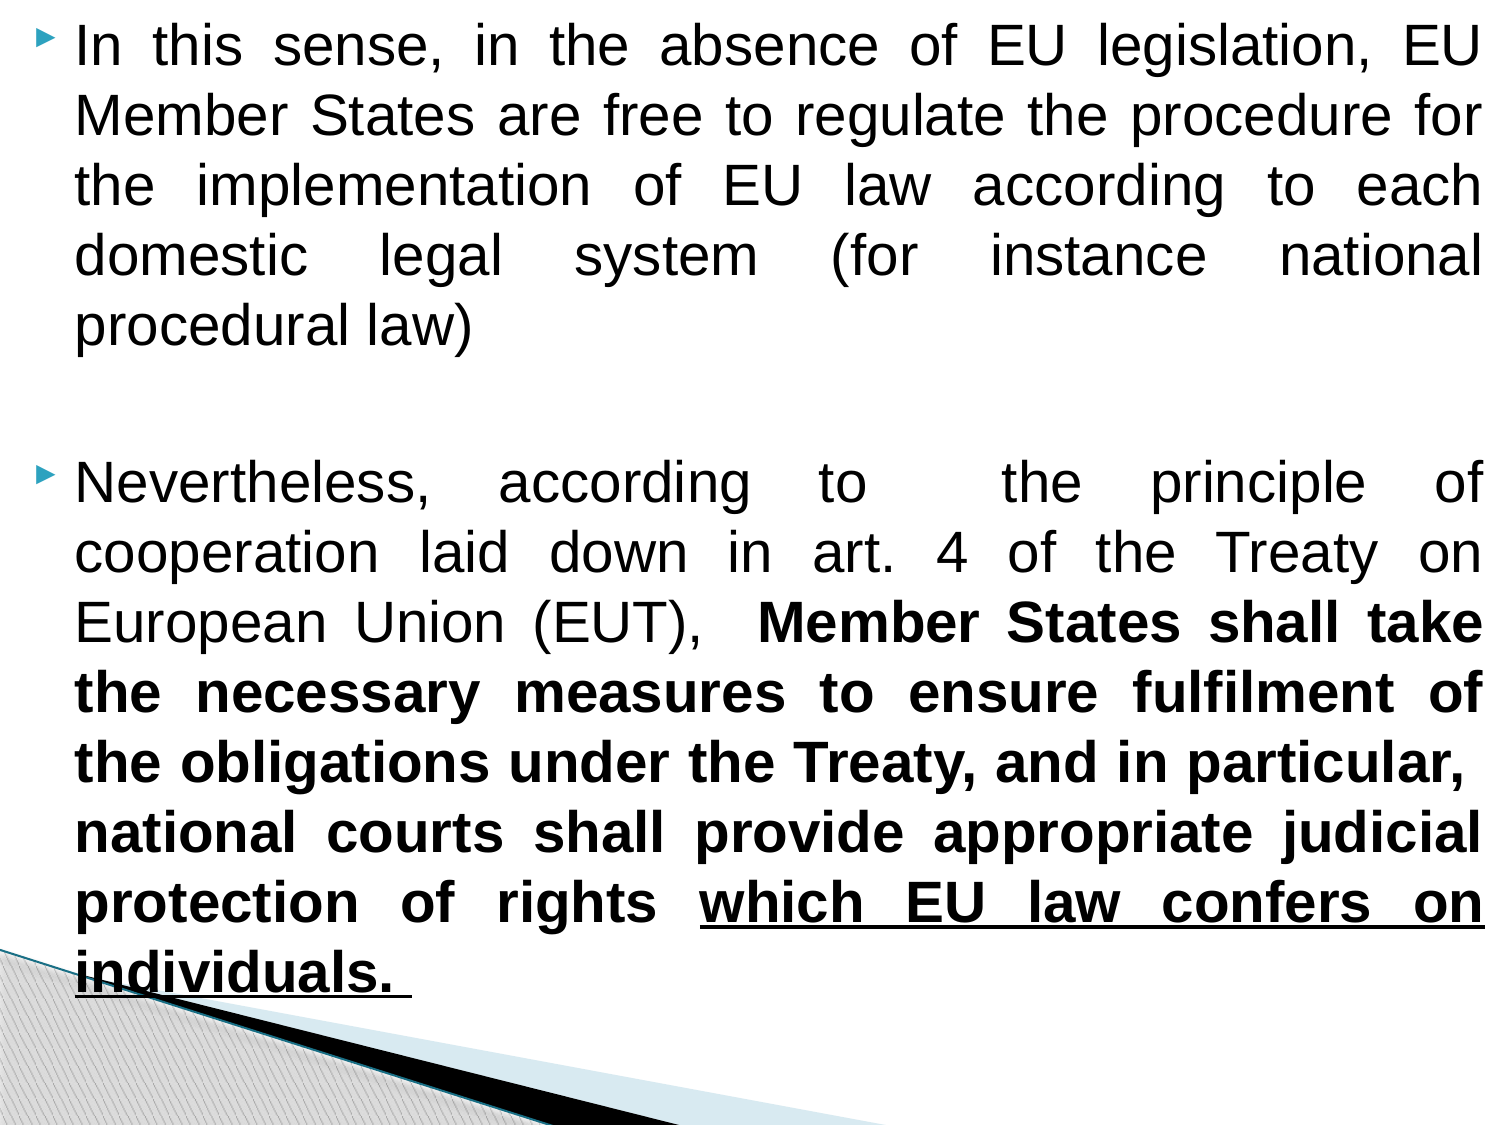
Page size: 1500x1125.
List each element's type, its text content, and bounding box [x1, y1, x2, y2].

text_box In this sense, in the absence of EU legislation, EU Member States are free to regulate the procedure for the implementation of EU law according to each domestic legal system (for instance national procedural law) Nevertheless, according to the principle of cooperation laid down in art. 4 of the Treaty on European Union (EUT), Member States shall take the necessary measures to ensure fulfilment of the obligations under the Treaty, and in particular, national courts shall provide appropriate judicial protection of rights which EU law confers on individuals. [0, 0, 1500, 1047]
